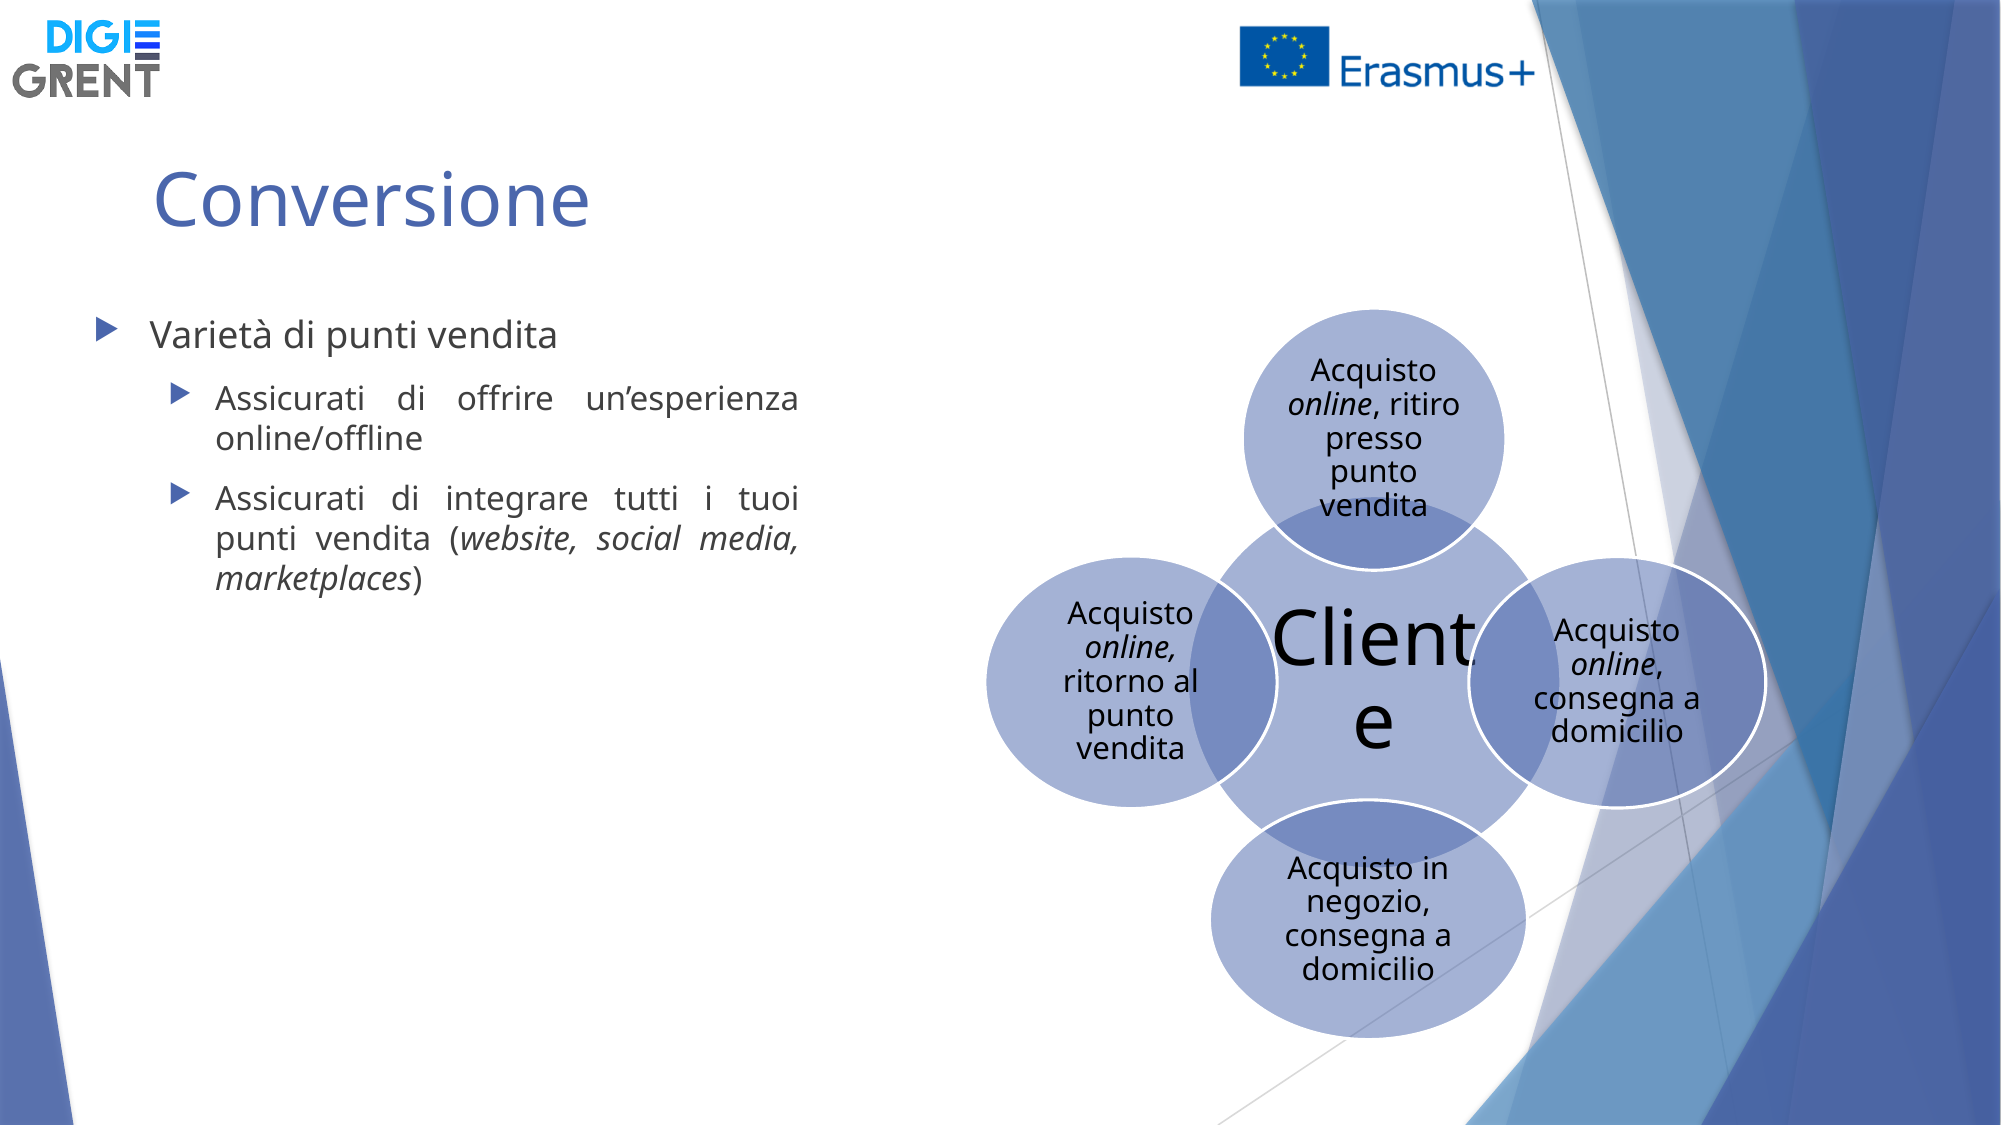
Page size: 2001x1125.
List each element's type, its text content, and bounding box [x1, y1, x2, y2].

picture [1236, 24, 1537, 91]
picture [9, 15, 169, 100]
list Varietà di punti vendita Assicurati di offrire un’esperienza online/offline Assicurati di integrare tutti i tuoi punti vendita (website, social media, marketplaces) [78, 303, 811, 1018]
text_box Conversione [137, 144, 1749, 362]
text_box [814, 339, 1936, 1014]
